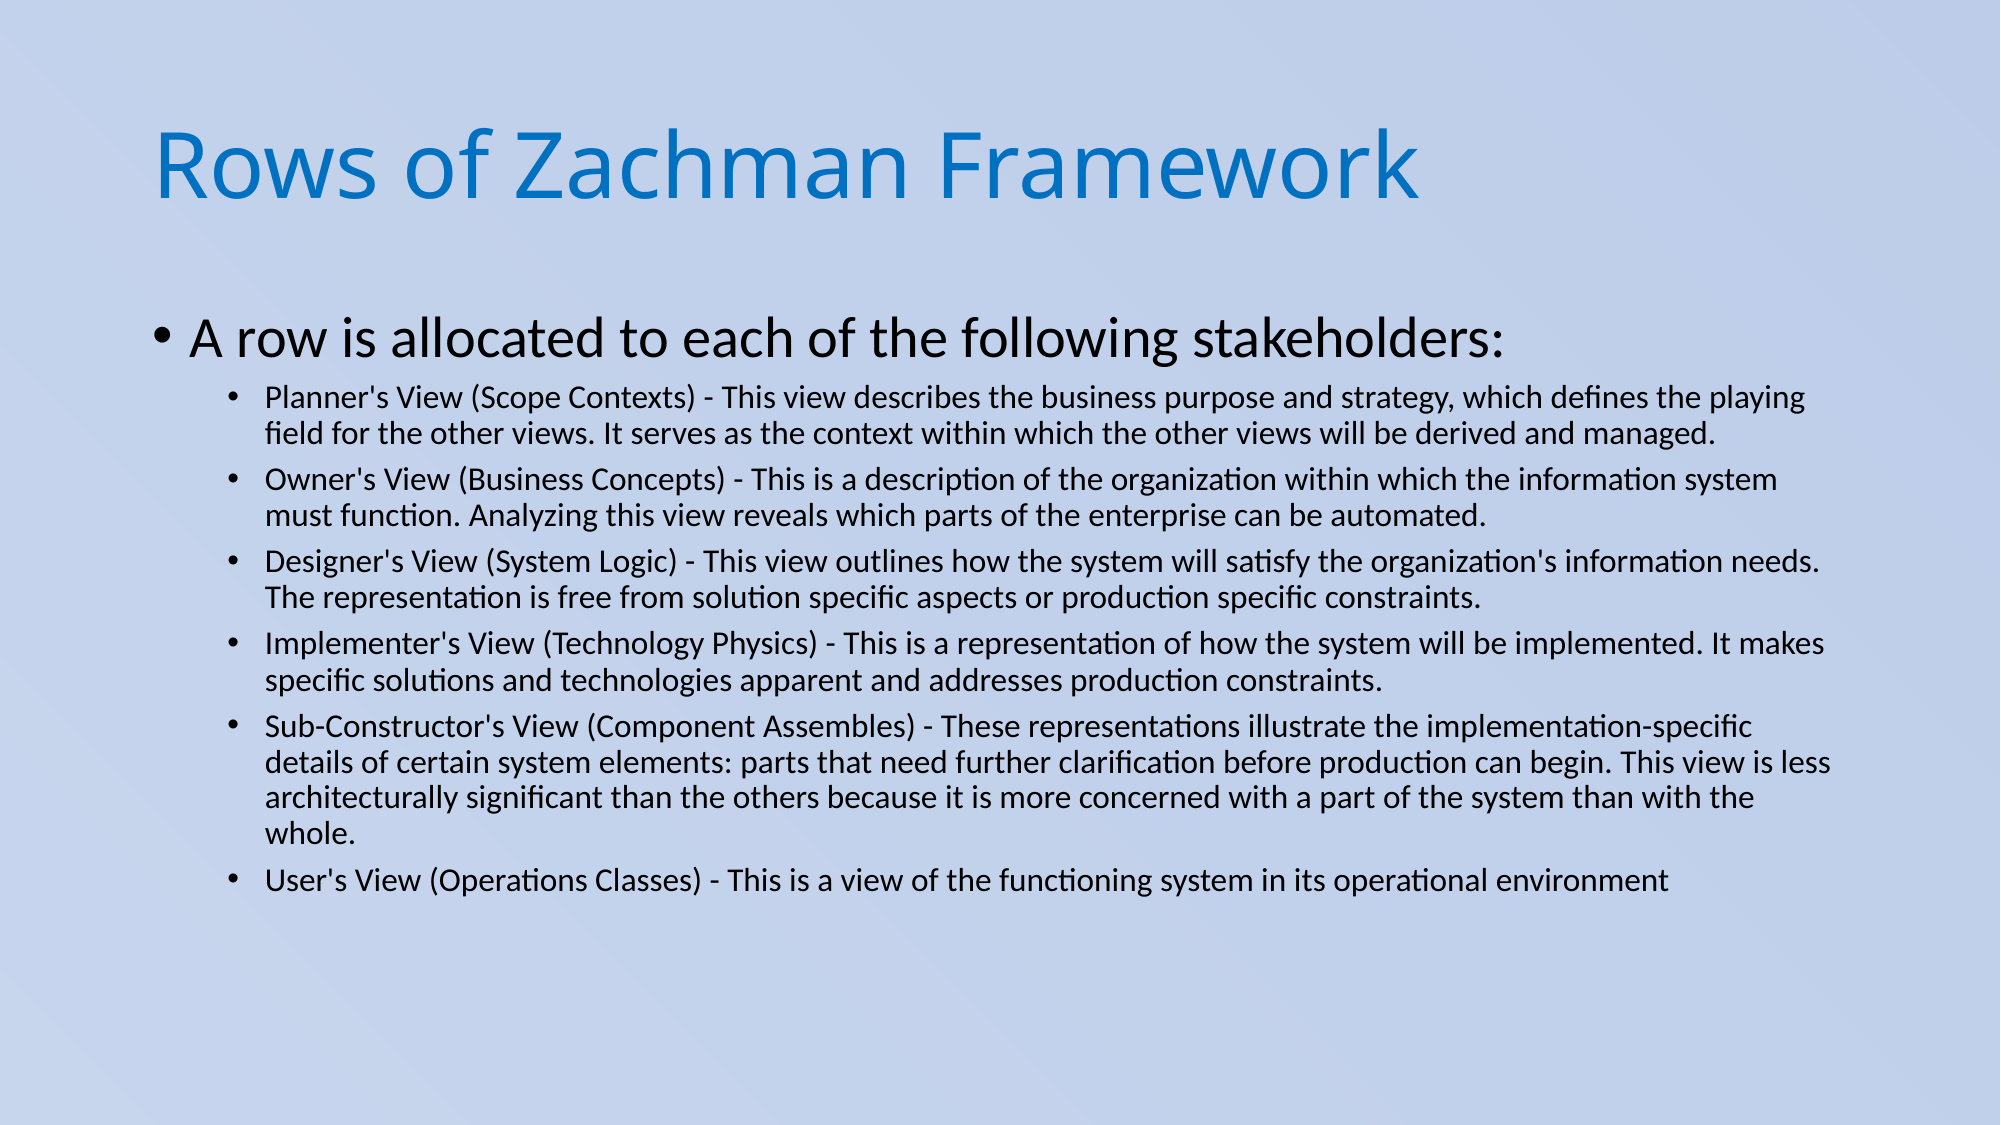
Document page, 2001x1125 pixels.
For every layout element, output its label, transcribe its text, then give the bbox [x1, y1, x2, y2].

list A row is allocated to each of the following stakeholders: Planner's View (Scope Contexts) - This view describes the business purpose and strategy, which defines the playing field for the other views. It serves as the context within which the other views will be derived and managed. Owner's View (Business Concepts) - This is a description of the organization within which the information system must function. Analyzing this view reveals which parts of the enterprise can be automated. Designer's View (System Logic) - This view outlines how the system will satisfy the organization's information needs. The representation is free from solution specific aspects or production specific constraints. Implementer's View (Technology Physics) - This is a representation of how the system will be implemented. It makes specific solutions and technologies apparent and addresses production constraints. Sub-Constructor's View (Component Assembles) - These representations illustrate the implementation-specific details of certain system elements: parts that need further clarification before production can begin. This view is less architecturally significant than the others because it is more concerned with a part of the system than with the whole. User's View (Operations Classes) - This is a view of the functioning system in its operational environment [137, 299, 1863, 1014]
title Rows of Zachman Framework [137, 59, 1863, 278]
